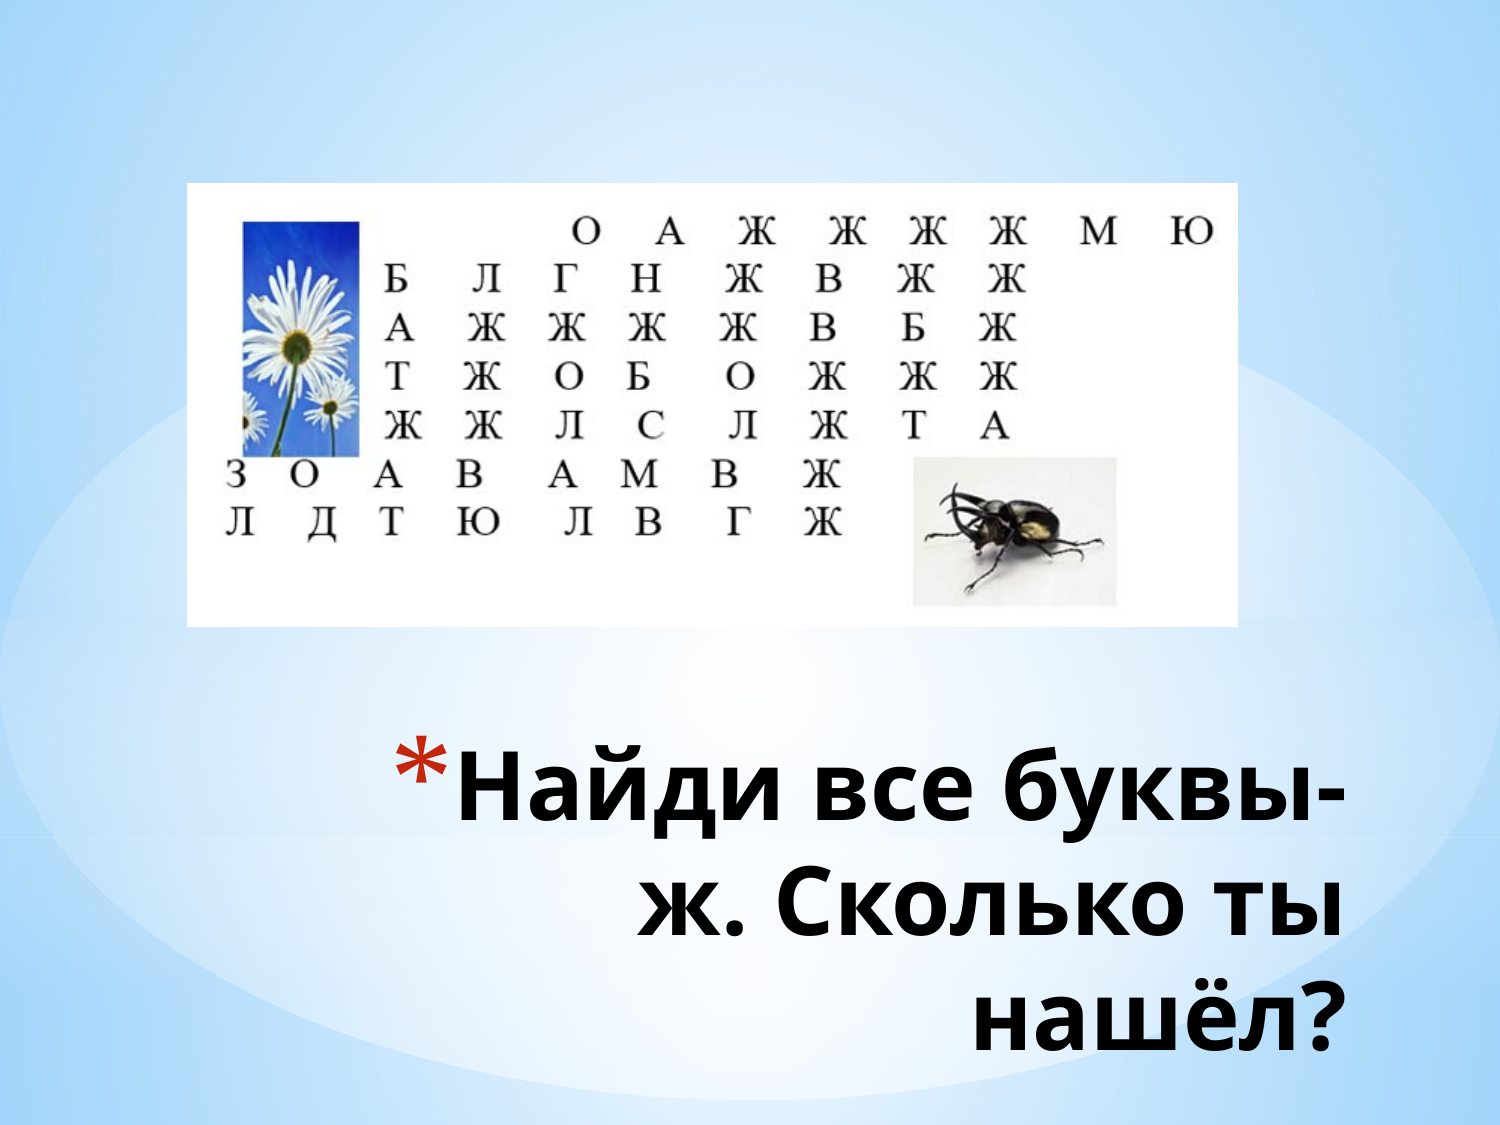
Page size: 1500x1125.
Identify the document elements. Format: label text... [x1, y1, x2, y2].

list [187, 182, 1238, 628]
title Найди все буквы-ж. Сколько ты нашёл? [294, 717, 1363, 905]
